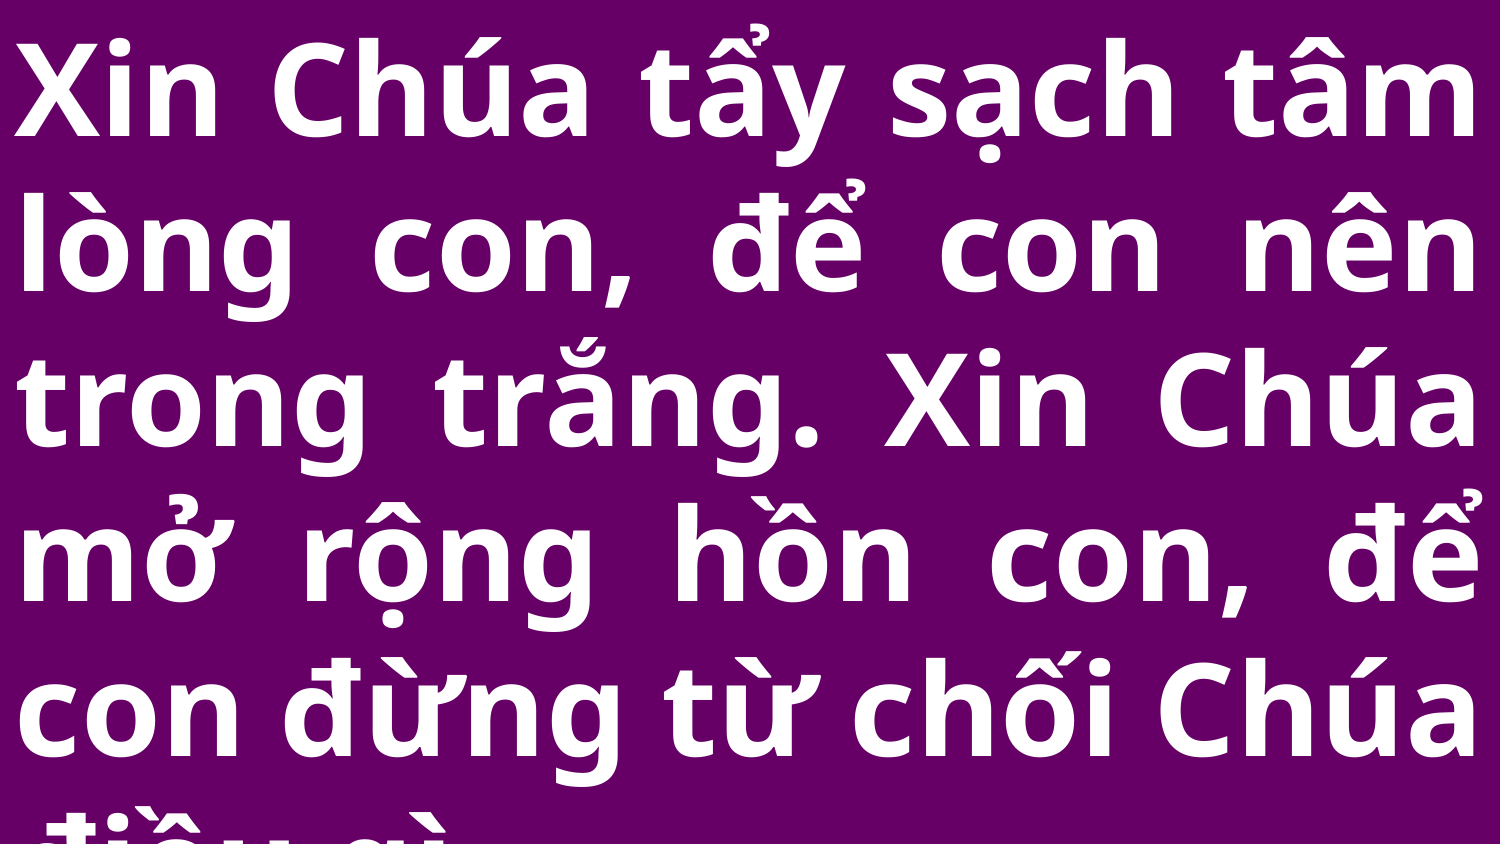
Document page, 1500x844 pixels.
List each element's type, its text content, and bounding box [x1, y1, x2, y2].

text_box Xin Chúa tẩy sạch tâm lòng con, để con nên trong trắng. Xin Chúa mở rộng hồn con, để con đừng từ chối Chúa điều gì. [0, 0, 1500, 844]
